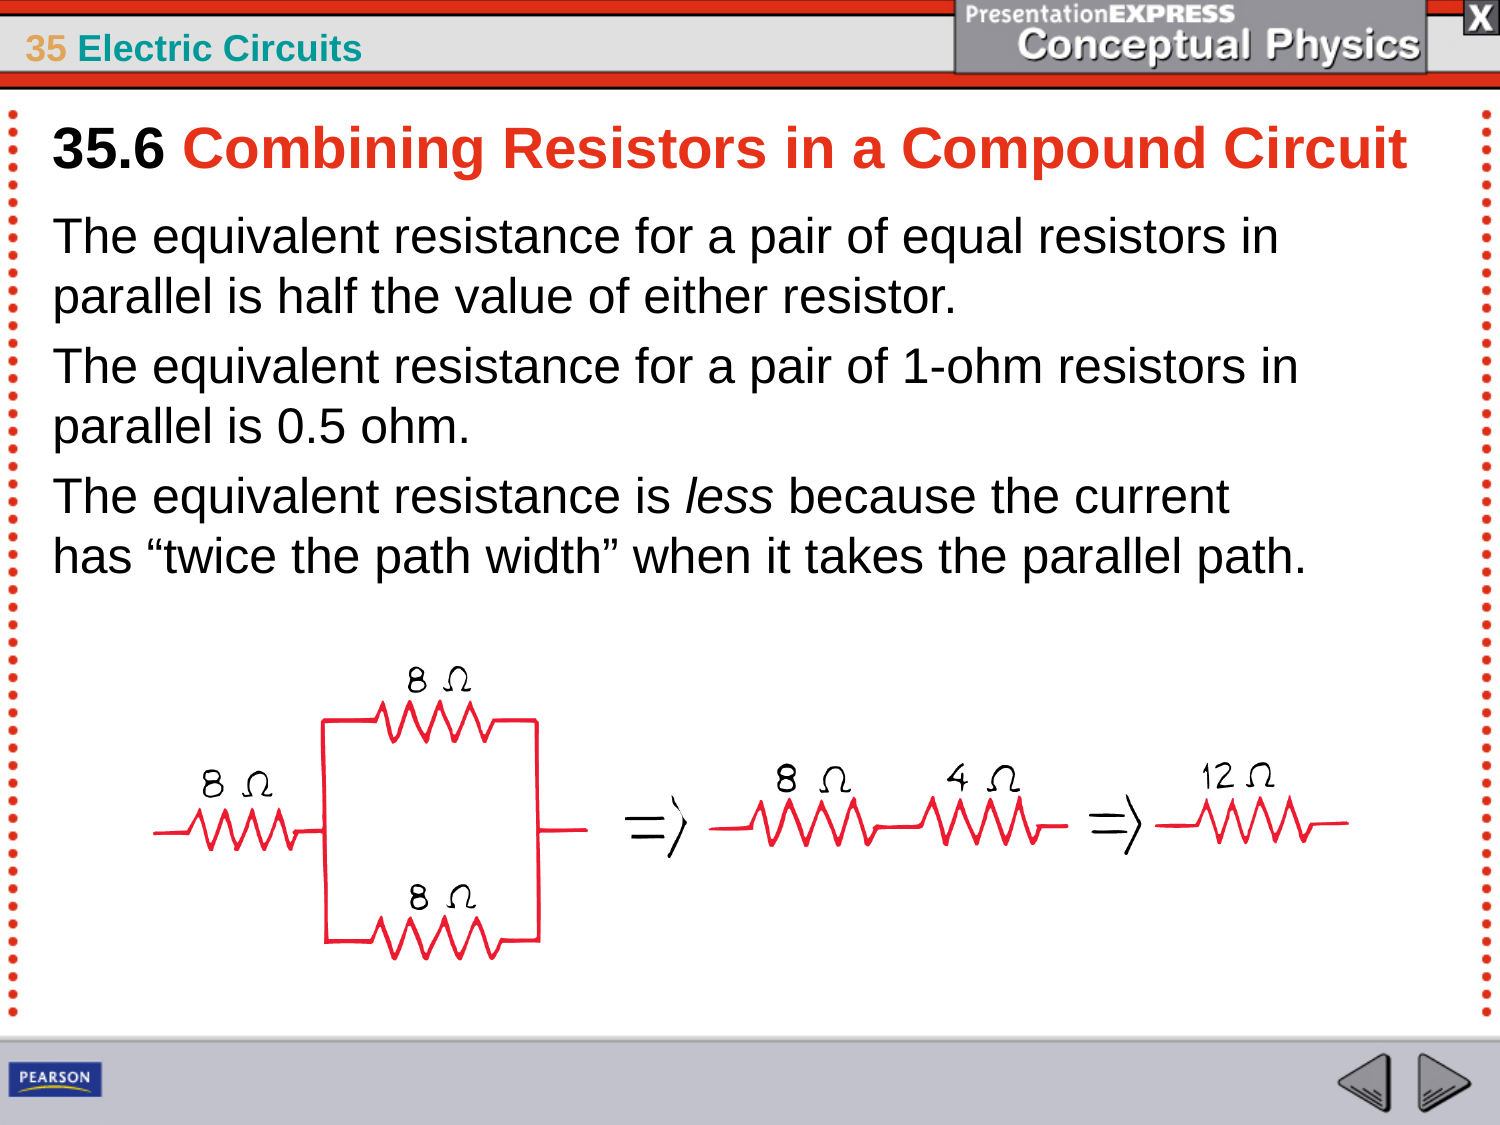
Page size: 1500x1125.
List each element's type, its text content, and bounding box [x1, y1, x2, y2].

text_box The equivalent resistance for a pair of equal resistors in parallel is half the value of either resistor. The equivalent resistance for a pair of 1-ohm resistors in parallel is 0.5 ohm. The equivalent resistance is less because the current has “twice the path width” when it takes the parallel path. [37, 196, 1325, 595]
picture [0, 0, 1500, 1125]
text_box 35.6 Combining Resistors in a Compound Circuit [37, 102, 1463, 188]
